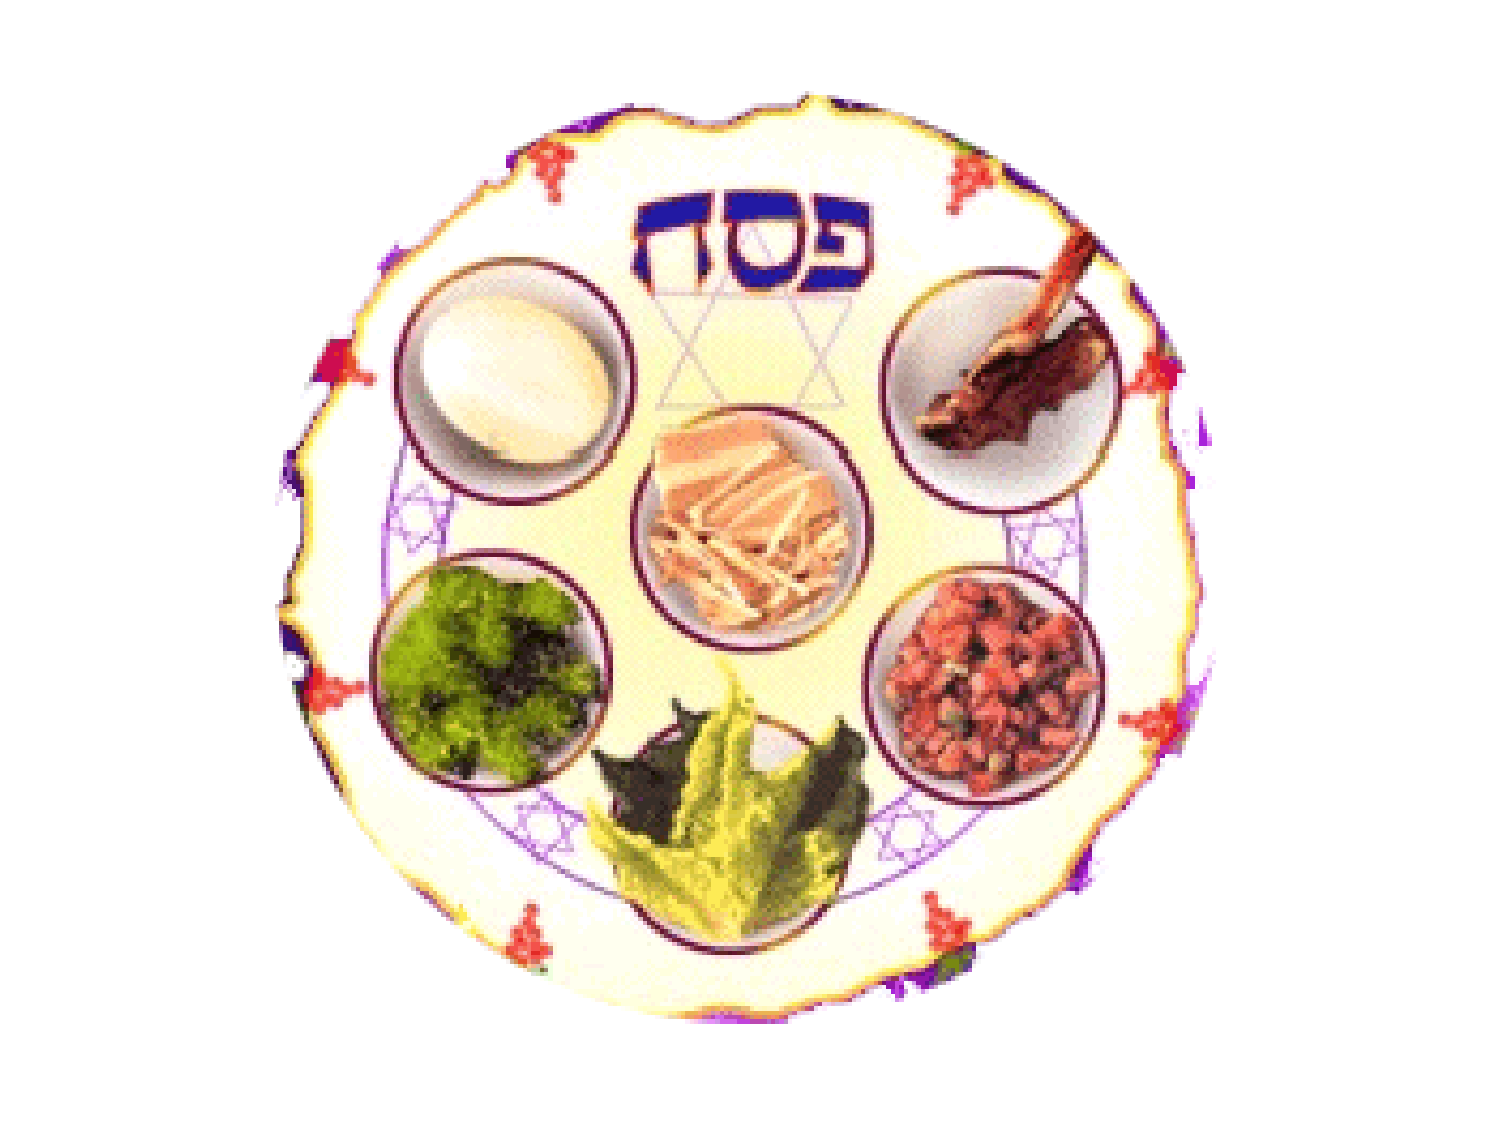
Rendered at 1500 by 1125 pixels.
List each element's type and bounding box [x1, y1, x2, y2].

picture [274, 91, 1226, 1025]
